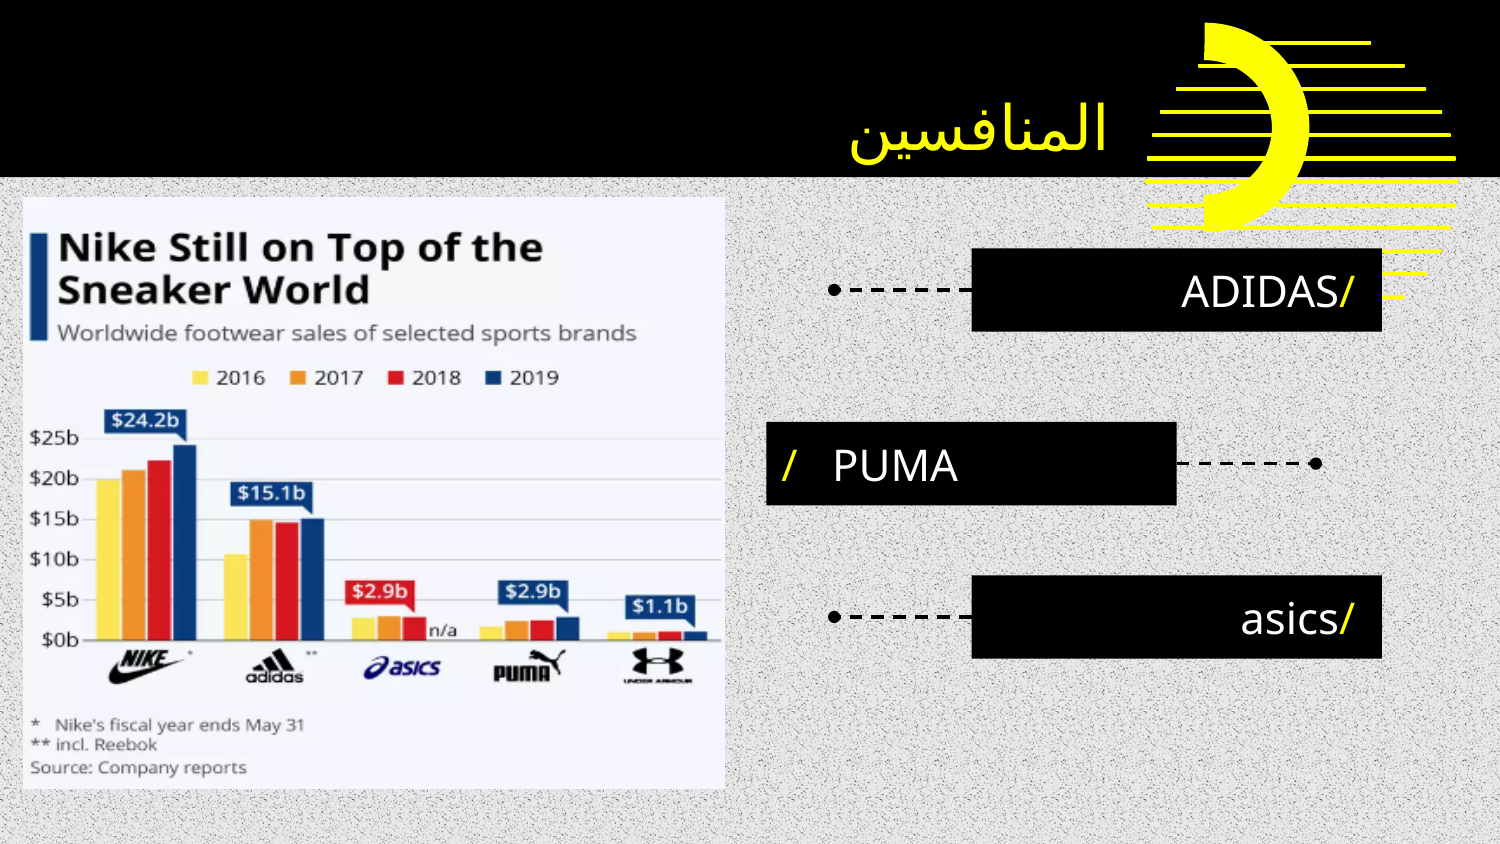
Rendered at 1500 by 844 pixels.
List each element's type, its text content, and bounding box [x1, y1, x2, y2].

picture [0, 178, 1500, 844]
subtitle ADIDAS/ [971, 248, 1382, 332]
subtitle asics/ [971, 575, 1382, 659]
title المنافسين [118, 72, 1382, 167]
subtitle / PUMA [766, 421, 1177, 506]
